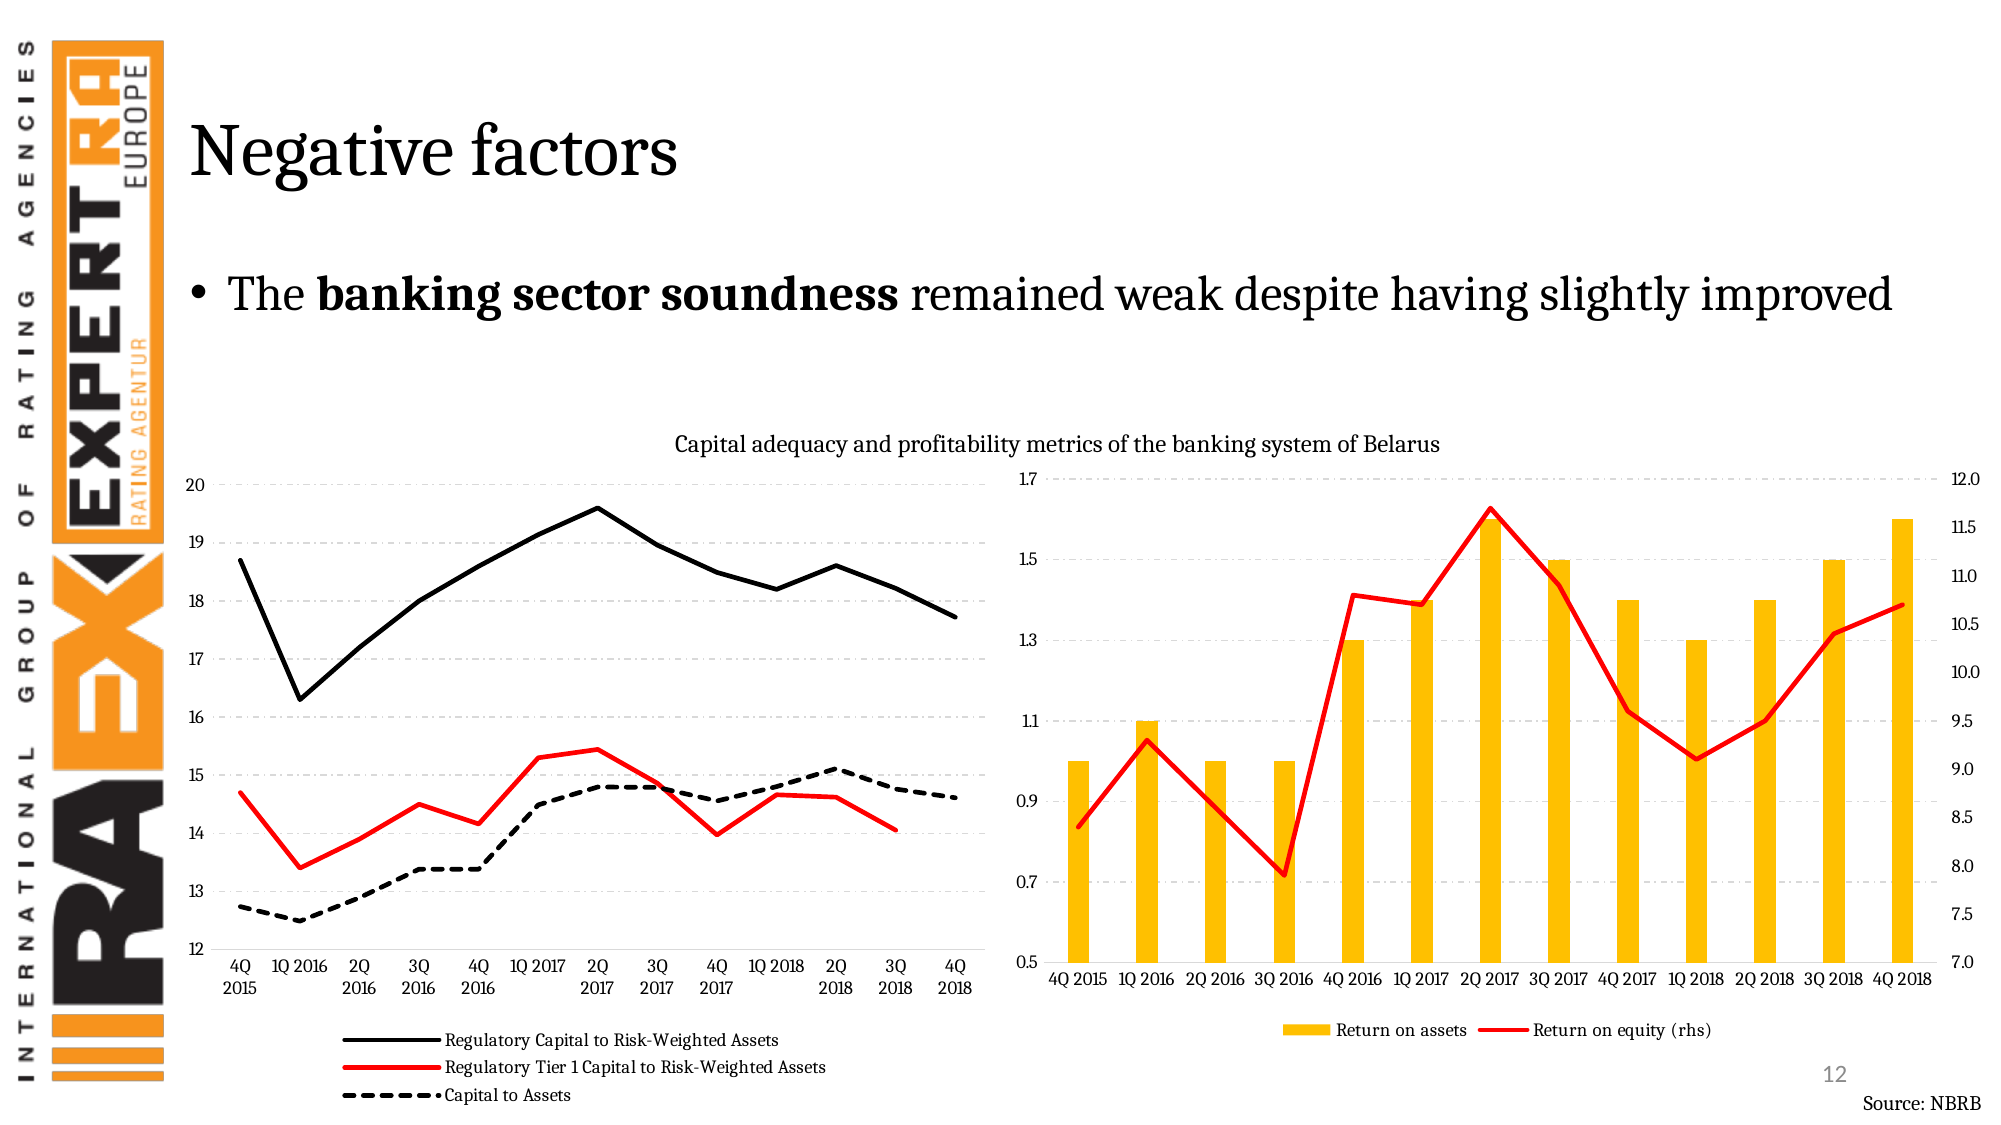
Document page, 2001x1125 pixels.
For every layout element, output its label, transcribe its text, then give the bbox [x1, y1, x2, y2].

text_box Capital adequacy and profitability metrics of the banking system of Belarus [660, 419, 1462, 460]
list The banking sector soundness remained weak despite having slightly improved [174, 261, 1948, 460]
slide_number 12 [1412, 1047, 1863, 1103]
title Negative factors [174, 42, 1985, 261]
text_box Source: NBRB [1848, 1082, 1997, 1123]
chart [169, 456, 2000, 1113]
